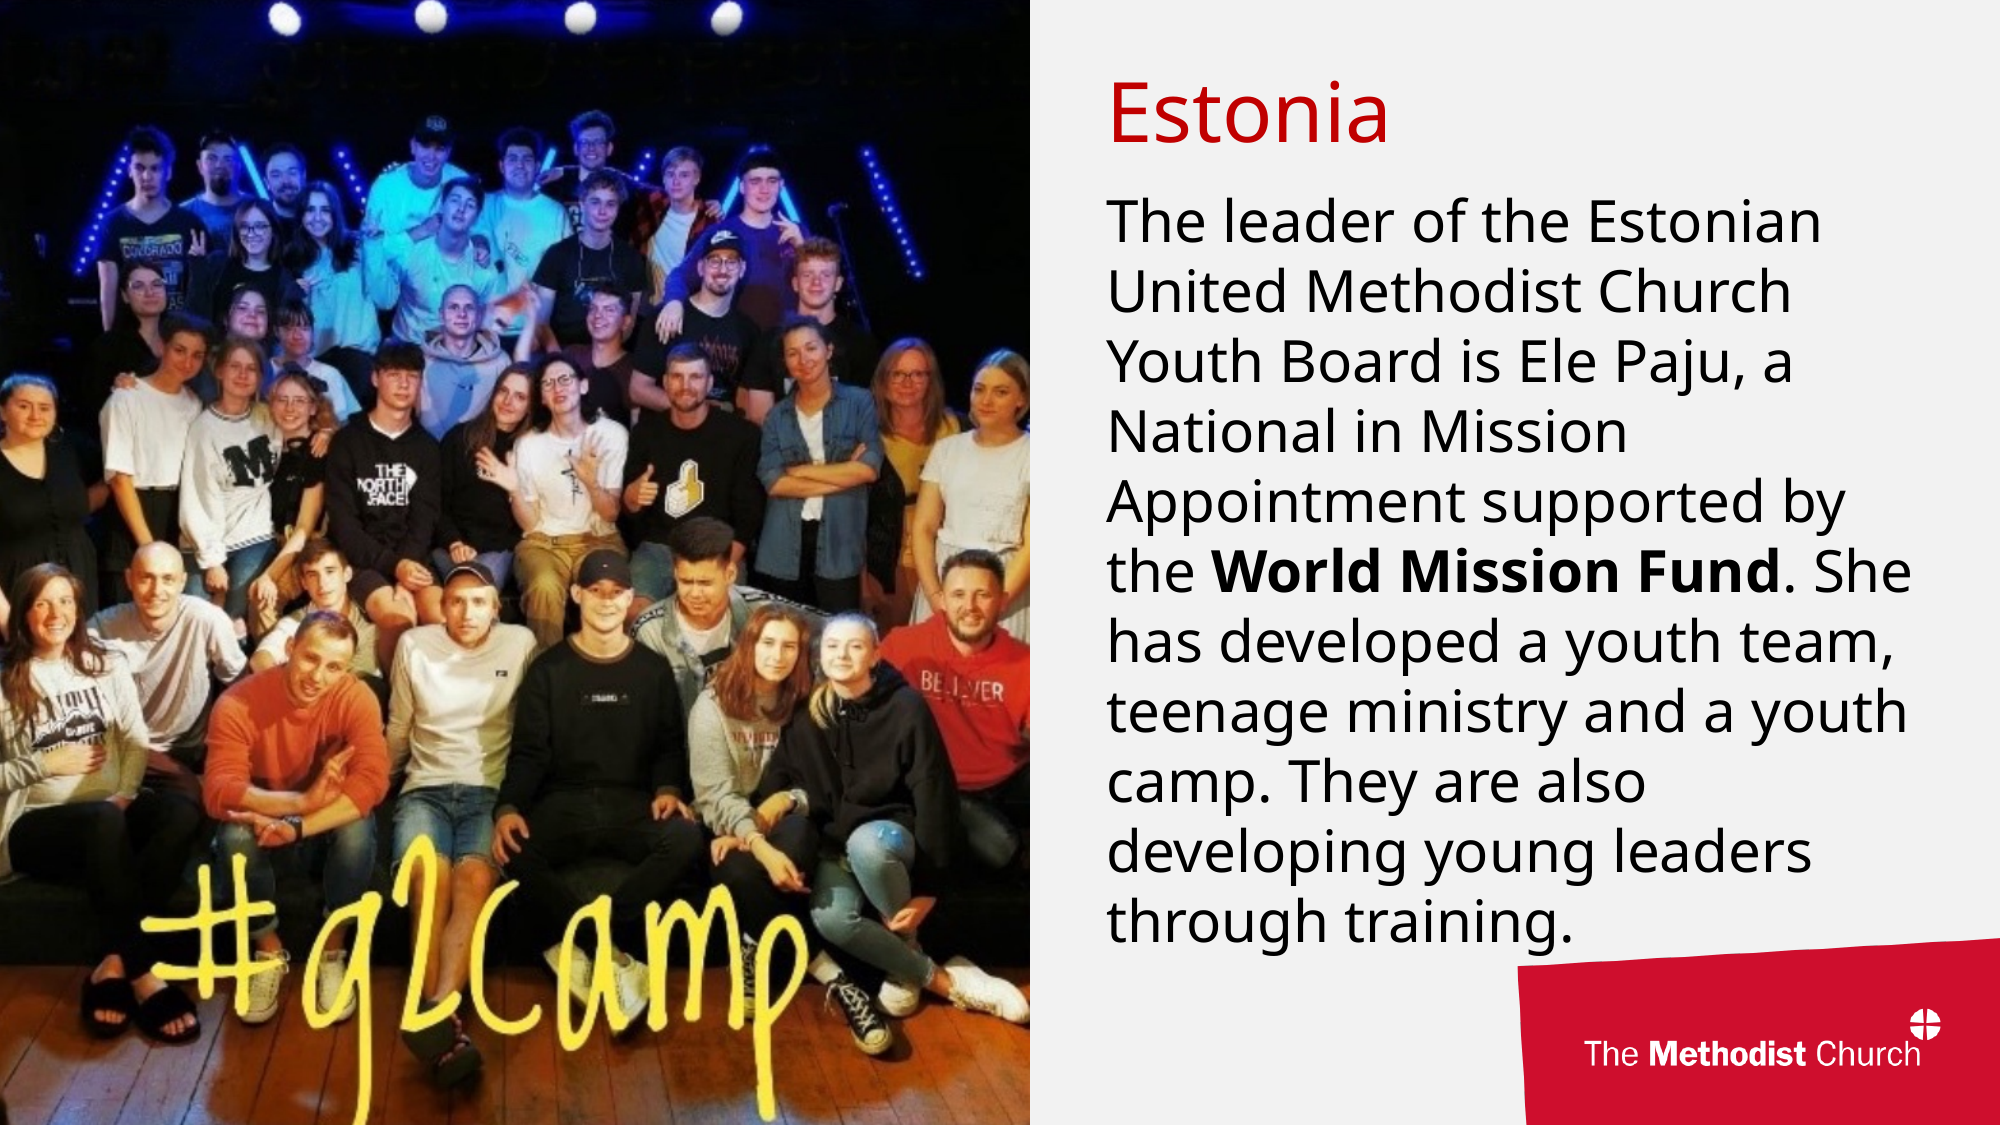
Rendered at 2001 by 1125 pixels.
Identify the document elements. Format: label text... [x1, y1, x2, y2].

picture [0, 0, 1030, 1125]
text_box Estonia The leader of the Estonian United Methodist Church Youth Board is Ele Paju, a National in Mission Appointment supported by the World Mission Fund. She has developed a youth team, teenage ministry and a youth camp. They are also developing young leaders through training. [1091, 51, 1938, 962]
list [1517, 938, 2000, 1125]
